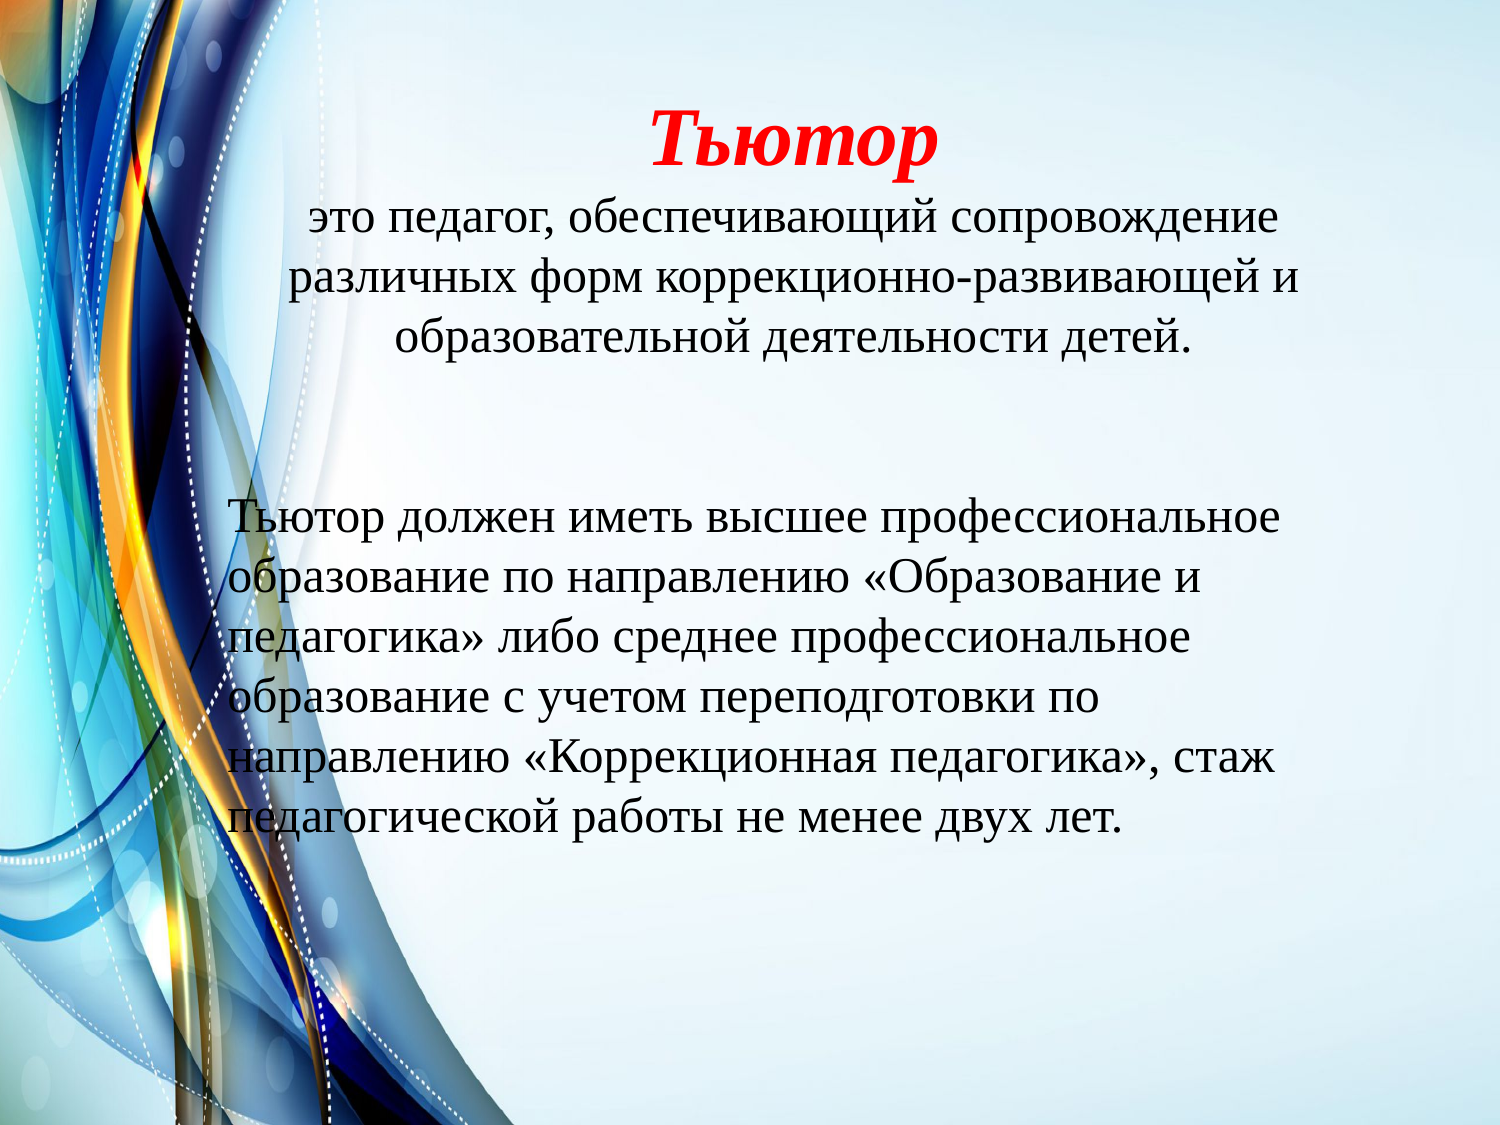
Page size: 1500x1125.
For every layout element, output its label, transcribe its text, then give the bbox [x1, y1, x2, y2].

text_box Тьютор это педагог, обеспечивающий сопровождение различных форм коррекционно-развивающей и образовательной деятельности детей. Тьютор должен иметь высшее профессиональное образование по направлению «Образование и педагогика» либо среднее профессиональное образование с учетом переподготовки по направлению «Коррекционная педагогика», стаж педагогической работы не менее двух лет. [212, 75, 1375, 1030]
picture [0, 0, 1500, 1125]
